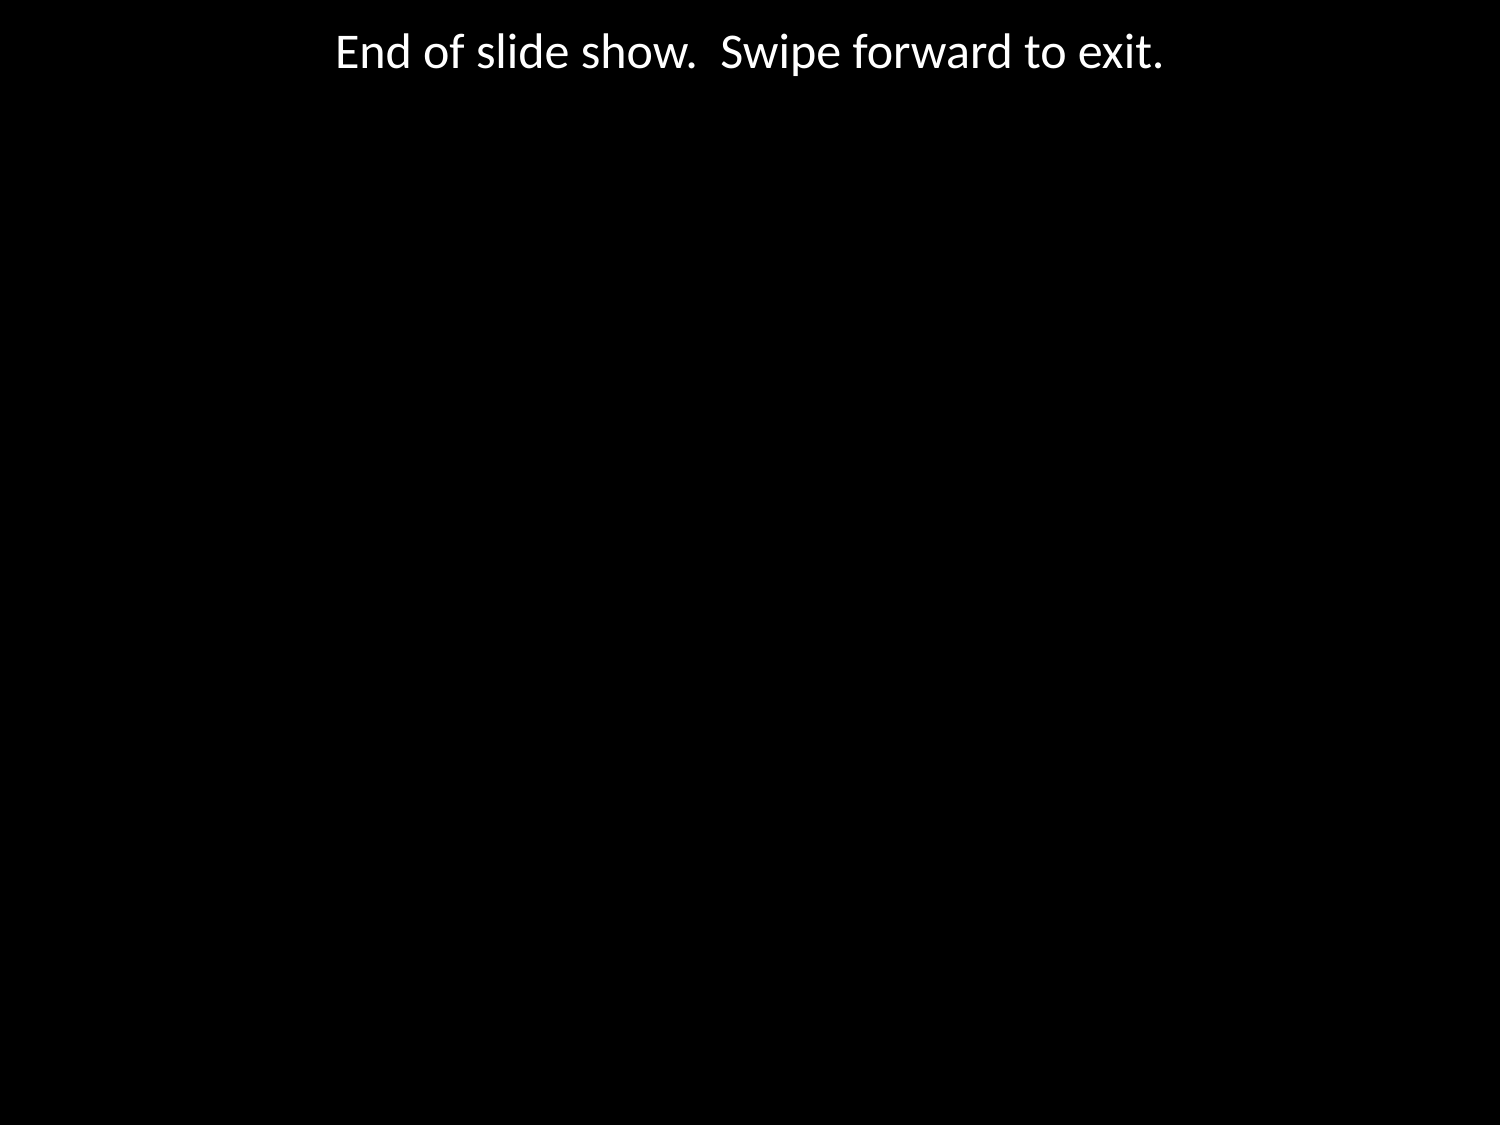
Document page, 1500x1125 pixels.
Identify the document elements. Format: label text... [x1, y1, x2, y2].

text_box End of slide show. Swipe forward to exit. [0, 0, 1500, 87]
